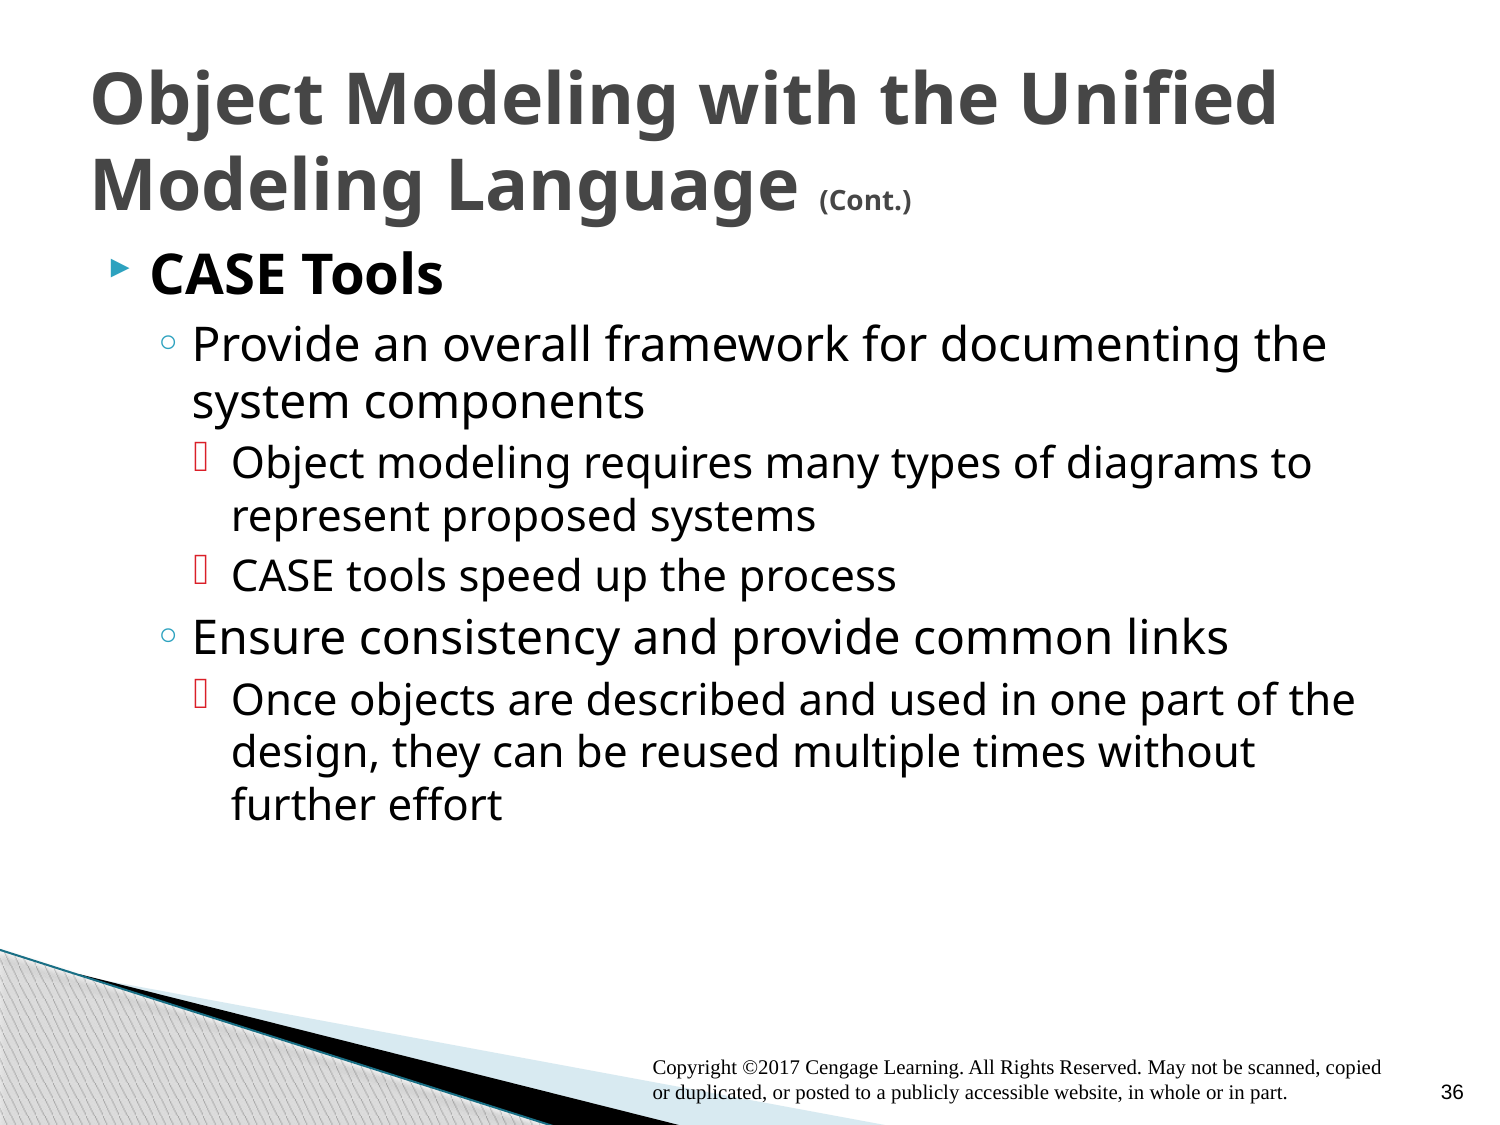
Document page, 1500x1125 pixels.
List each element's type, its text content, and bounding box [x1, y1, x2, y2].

slide_number 36 [1419, 1051, 1479, 1112]
list CASE Tools Provide an overall framework for documenting the system components Object modeling requires many types of diagrams to represent proposed systems CASE tools speed up the process Ensure consistency and provide common links Once objects are described and used in one part of the design, they can be reused multiple times without further effort [75, 233, 1425, 974]
title Object Modeling with the Unified Modeling Language (Cont.) [75, 45, 1425, 233]
footer Copyright ©2017 Cengage Learning. All Rights Reserved. May not be scanned, copied or duplicated, or posted to a publicly accessible website, in whole or in part. [637, 1051, 1419, 1112]
